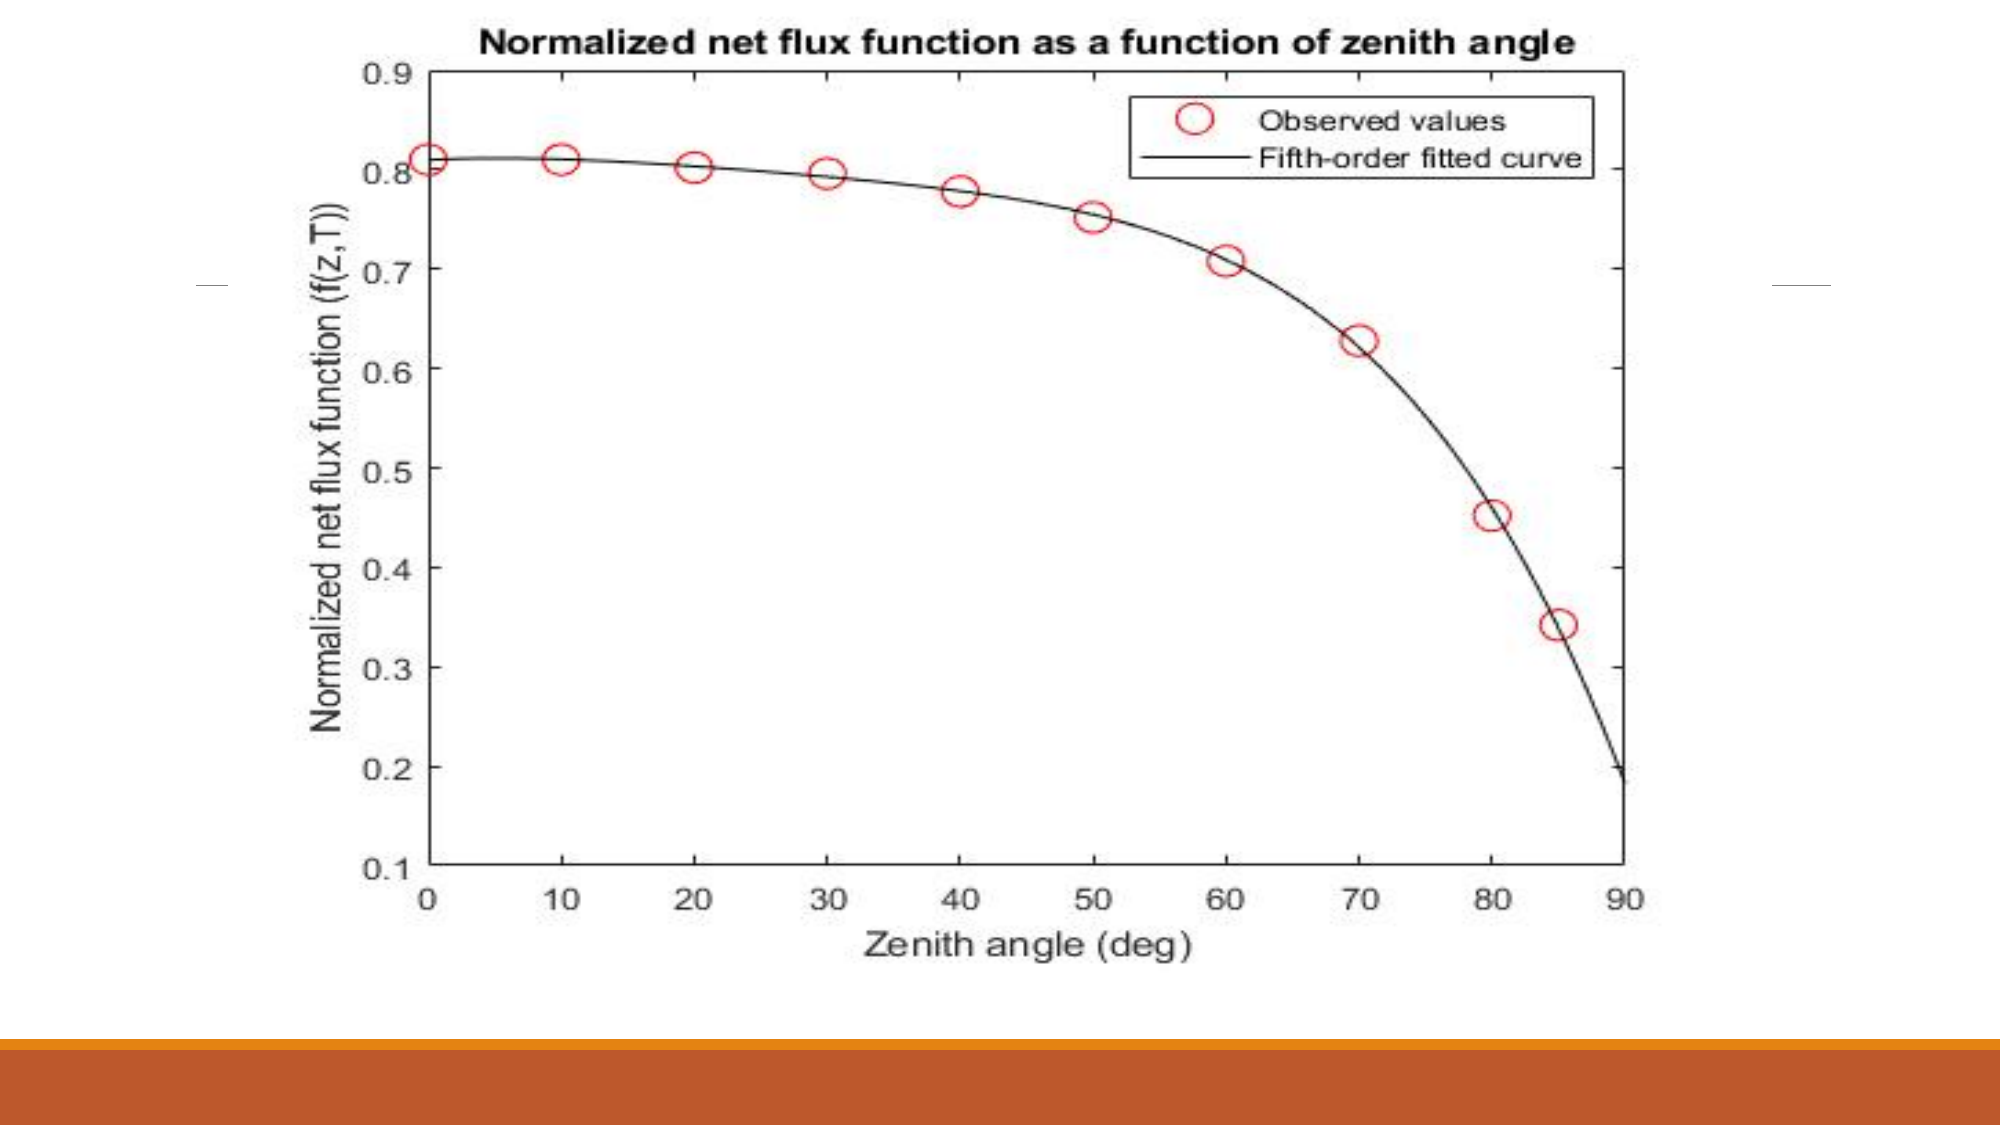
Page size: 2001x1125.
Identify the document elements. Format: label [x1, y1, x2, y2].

list [228, 0, 1772, 973]
